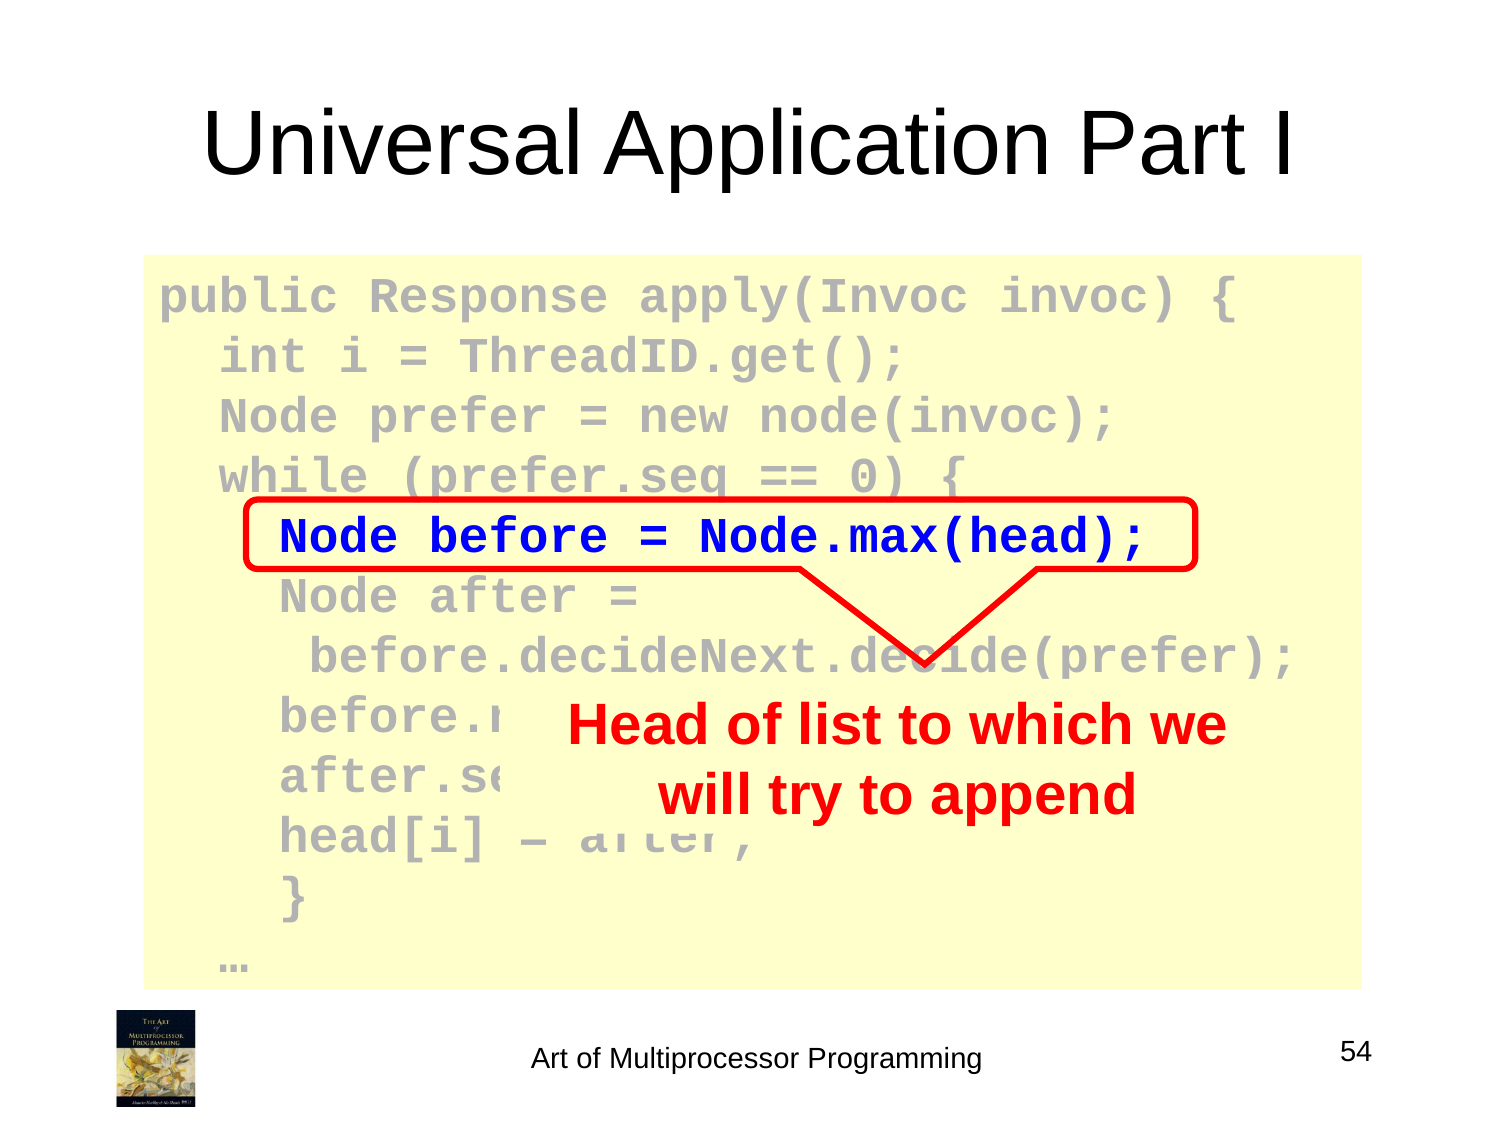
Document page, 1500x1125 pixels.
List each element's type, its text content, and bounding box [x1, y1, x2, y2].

title Universal Application Part I [112, 44, 1388, 232]
picture [107, 1010, 204, 1107]
footer Art of Multiprocessor Programming [484, 1031, 1030, 1107]
slide_number 54 [1074, 1024, 1388, 1101]
text_box [246, 499, 1196, 665]
text_box Head of list to which we will try to append [499, 678, 1297, 834]
text_box public Response apply(Invoc invoc) { int i = ThreadID.get(); Node prefer = new node(invoc); while (prefer.seq == 0) { Node before = Node.max(head); Node after = before.decideNext.decide(prefer); before.next = after; after.seq = before.seq + 1; head[i] = after; } … [143, 254, 1362, 990]
